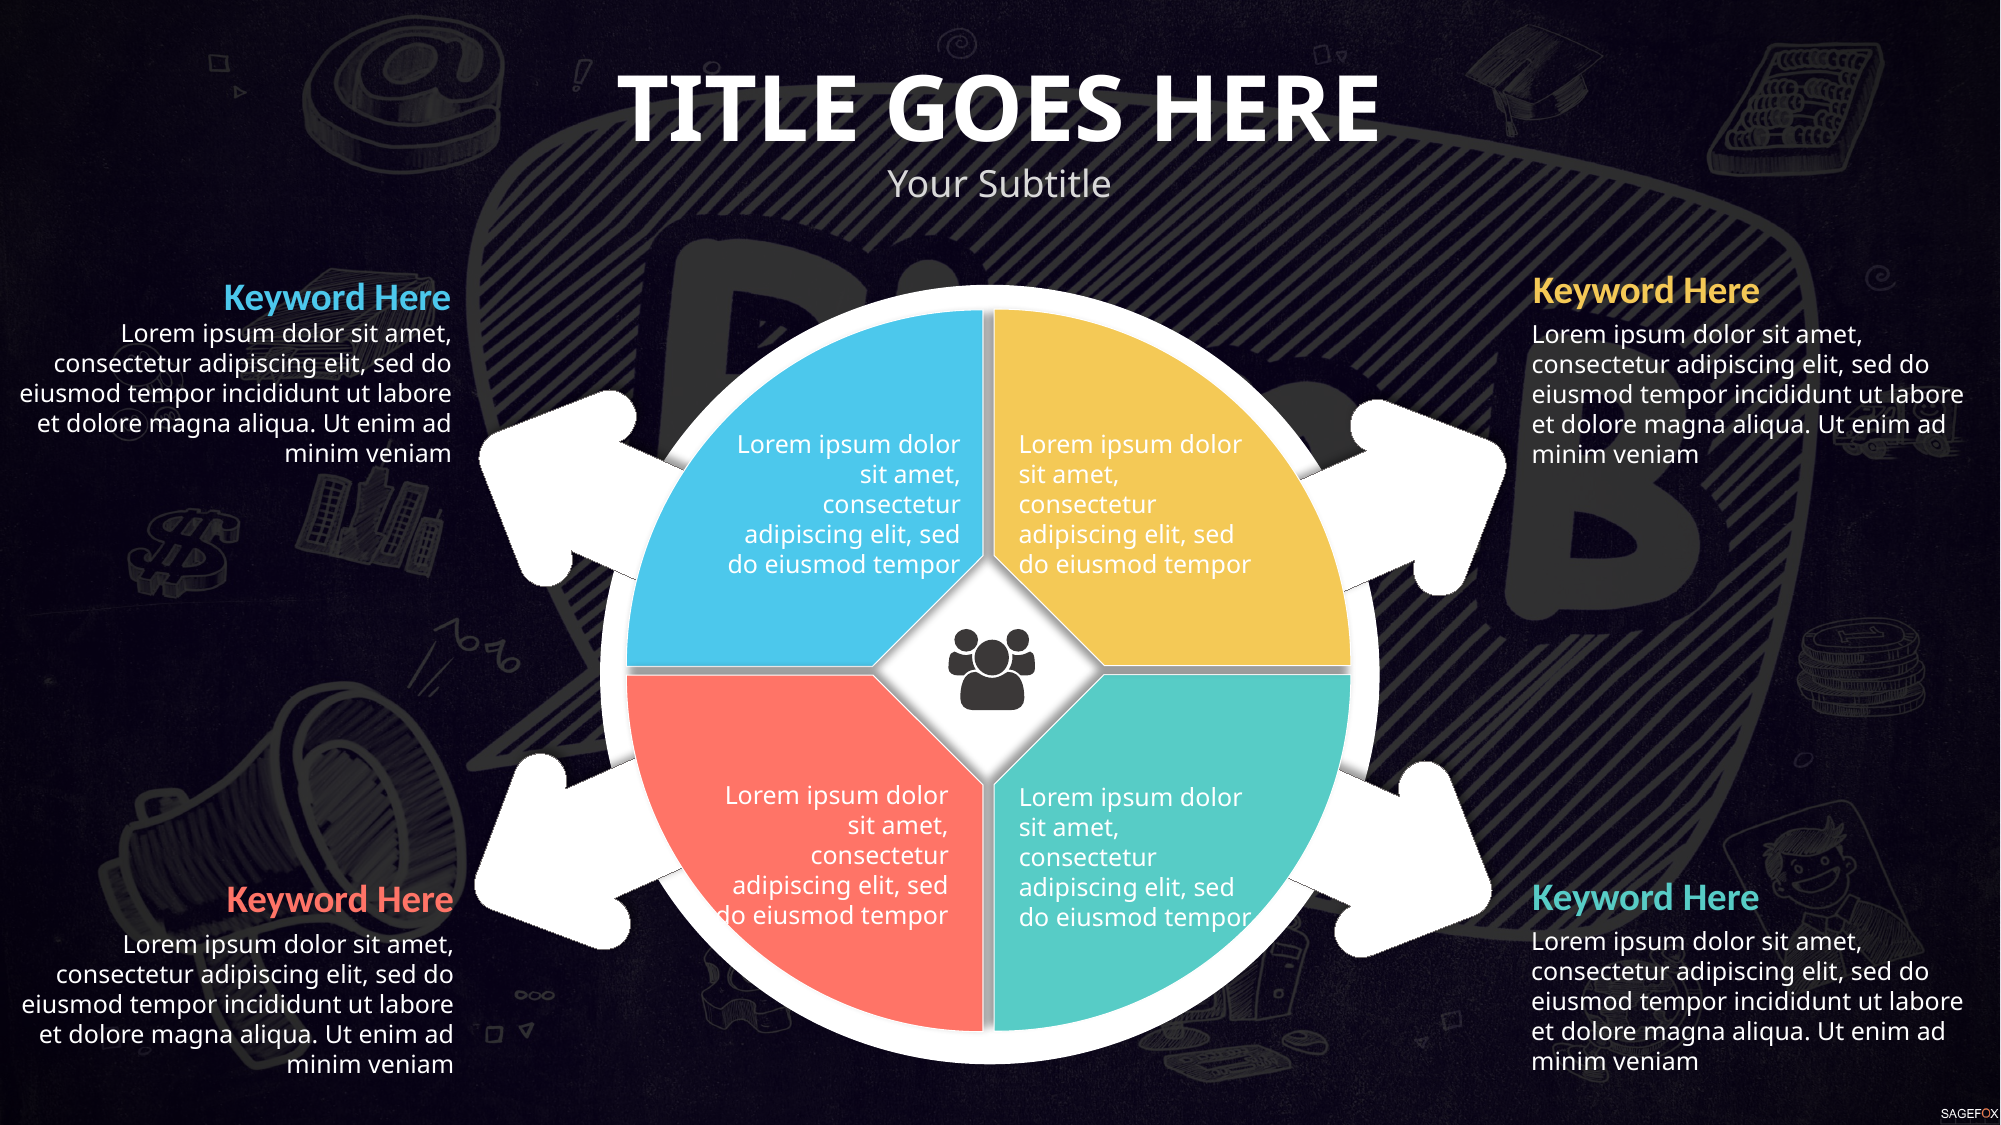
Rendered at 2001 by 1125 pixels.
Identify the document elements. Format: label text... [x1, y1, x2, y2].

text_box Lorem ipsum dolor sit amet, consectetur adipiscing elit, sed do eiusmod tempor [1018, 429, 1259, 579]
text_box [1343, 584, 1381, 770]
text_box [669, 283, 1318, 471]
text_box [20, 873, 456, 1111]
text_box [1531, 264, 1982, 440]
text_box [659, 873, 1315, 1066]
text_box [1290, 760, 1493, 958]
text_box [17, 271, 453, 499]
text_box [948, 651, 1036, 711]
text_box Lorem ipsum dolor sit amet, consectetur adipiscing elit, sed do eiusmod tempor [1018, 781, 1259, 932]
picture [0, 0, 2001, 1125]
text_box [1531, 871, 1982, 1108]
text_box [1301, 399, 1507, 596]
text_box Lorem ipsum dolor sit amet, consectetur adipiscing elit, sed do eiusmod tempor [721, 429, 961, 579]
text_box [474, 753, 681, 950]
text_box TITLE GOES HERE Your Subtitle [548, 42, 1452, 212]
text_box [1006, 628, 1030, 652]
text_box [478, 389, 683, 587]
text_box Lorem ipsum dolor sit amet, consectetur adipiscing elit, sed do eiusmod tempor [709, 780, 949, 930]
text_box [954, 628, 1009, 676]
text_box [993, 307, 1352, 667]
text_box [888, 570, 1088, 770]
text_box [625, 308, 985, 668]
text_box [993, 673, 1352, 1033]
text_box [599, 570, 634, 760]
text_box [625, 674, 985, 1033]
